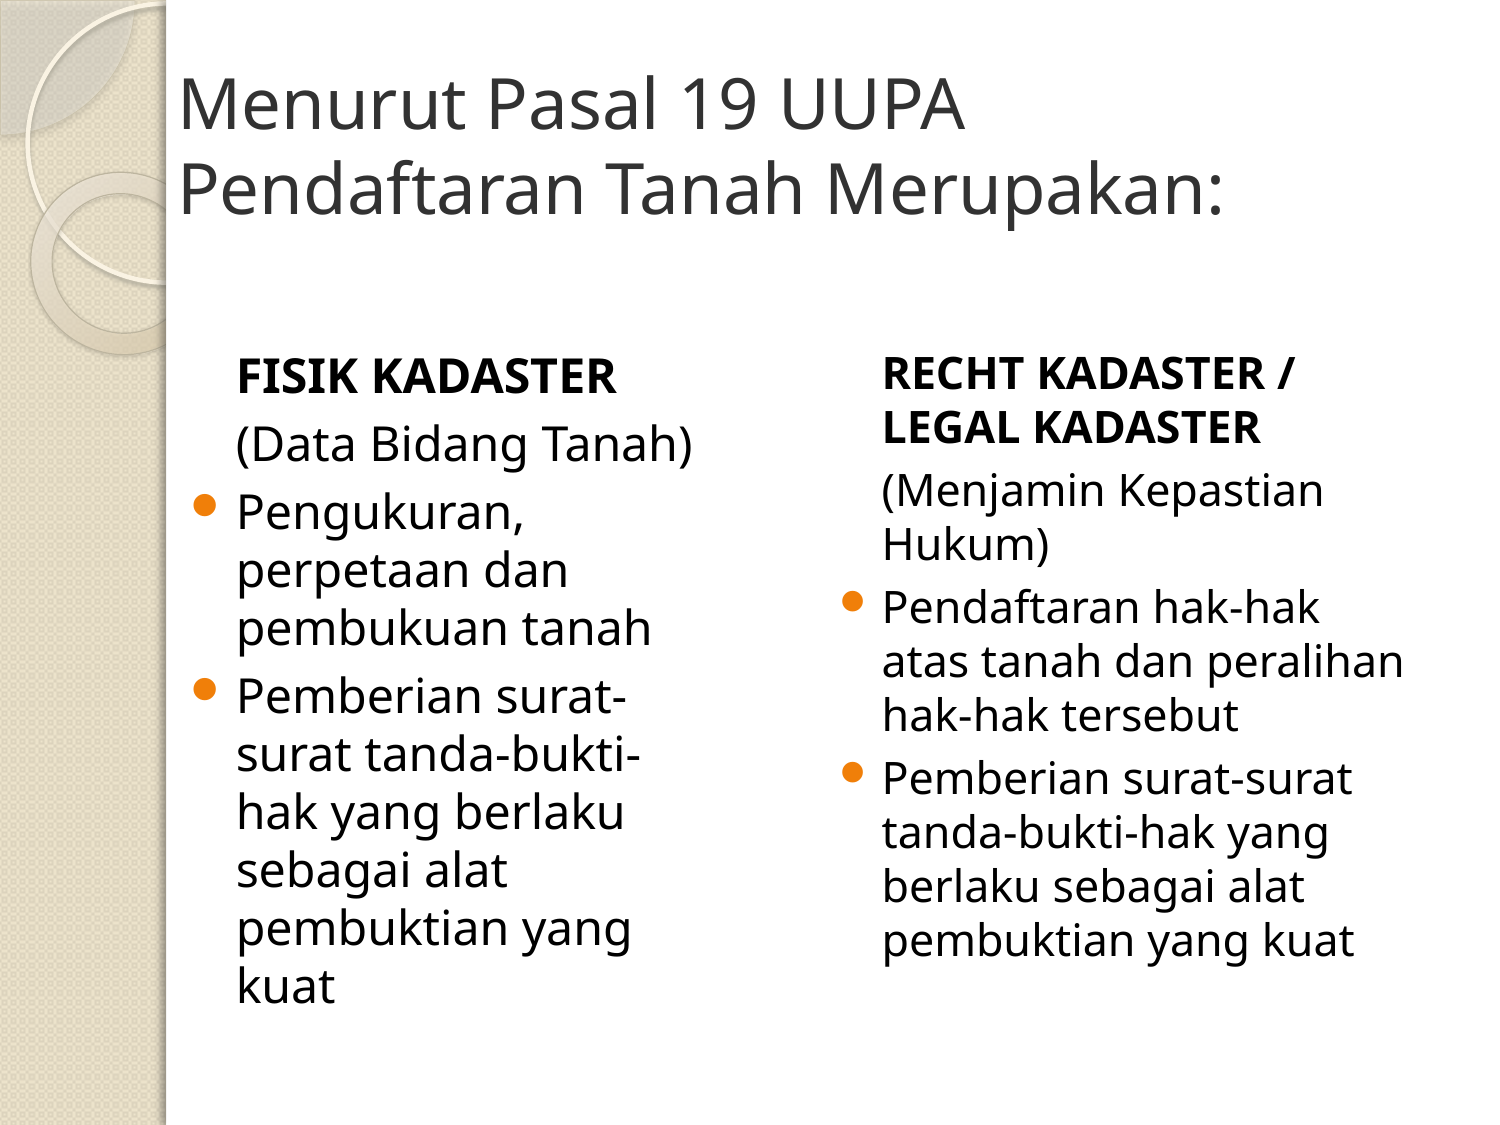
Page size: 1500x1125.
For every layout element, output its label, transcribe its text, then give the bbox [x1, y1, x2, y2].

list FISIK KADASTER (Data Bidang Tanah) Pengukuran, perpetaan dan pembukuan tanah Pemberian surat-surat tanda-bukti-hak yang berlaku sebagai alat pembuktian yang kuat [162, 337, 738, 1025]
title Menurut Pasal 19 UUPA Pendaftaran Tanah Merupakan: [162, 50, 1425, 238]
list RECHT KADASTER / LEGAL KADASTER (Menjamin Kepastian Hukum) Pendaftaran hak-hak atas tanah dan peralihan hak-hak tersebut Pemberian surat-surat tanda-bukti-hak yang berlaku sebagai alat pembuktian yang kuat [812, 337, 1425, 1025]
